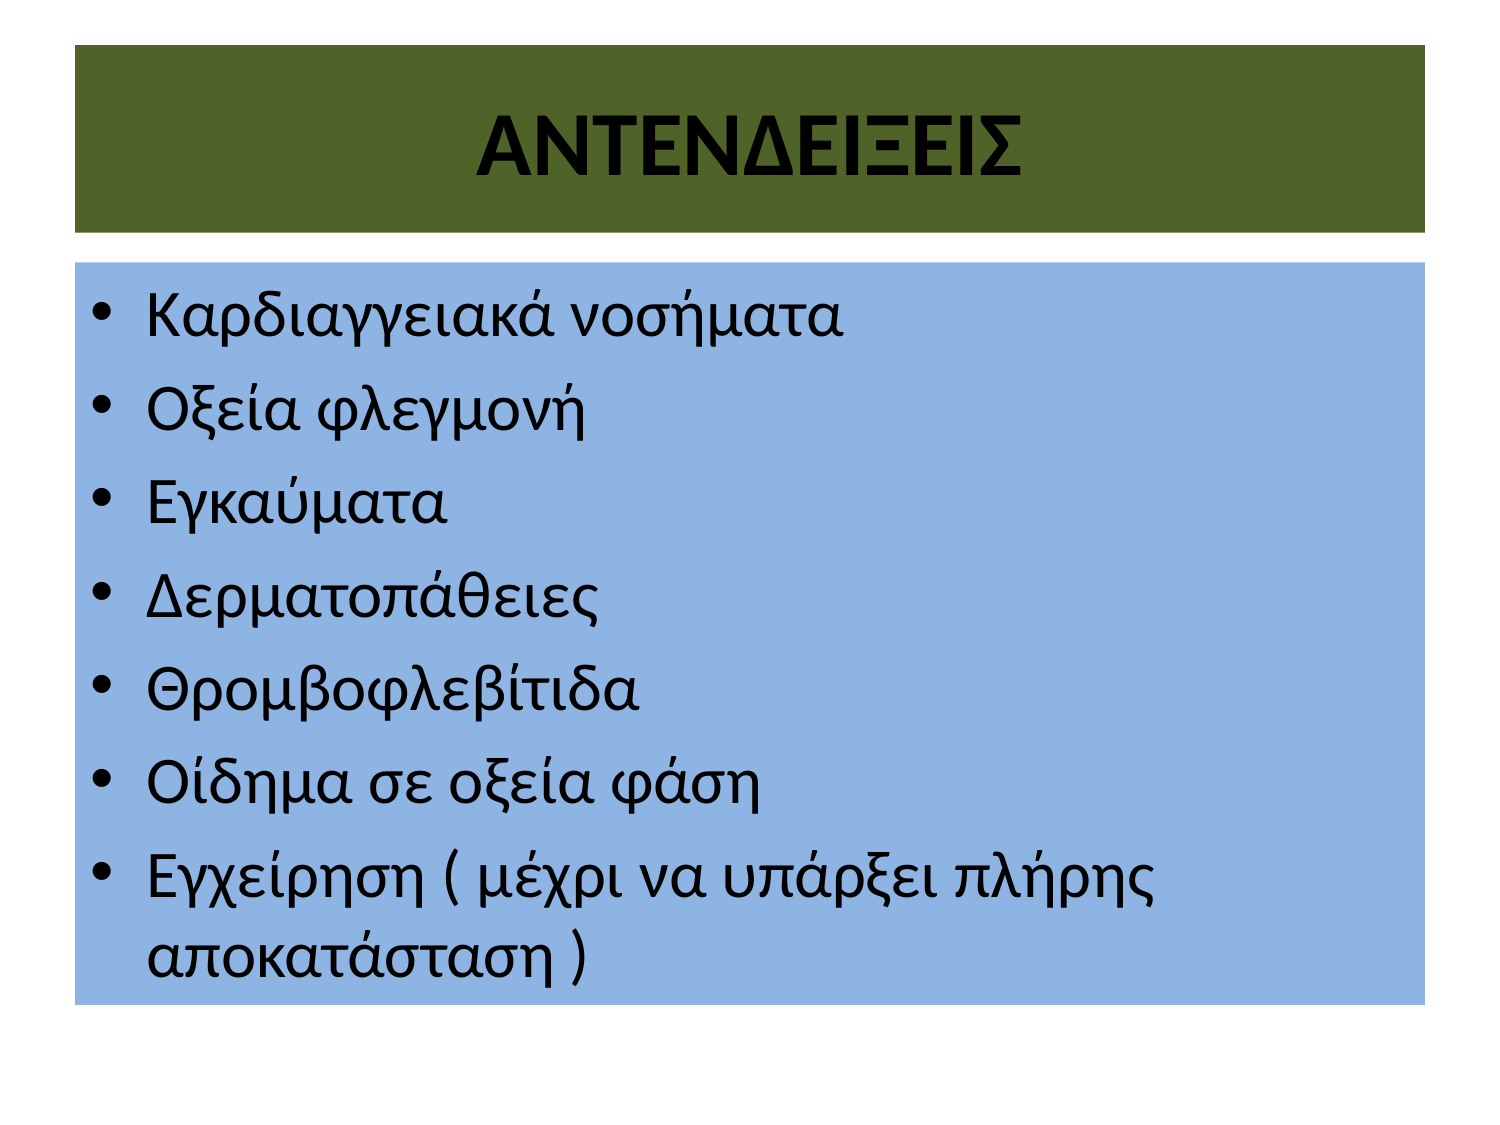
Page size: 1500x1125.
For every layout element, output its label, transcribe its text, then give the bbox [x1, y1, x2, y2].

list Καρδιαγγειακά νοσήματα Οξεία φλεγμονή Εγκαύματα Δερματοπάθειες Θρομβοφλεβίτιδα Οίδημα σε οξεία φάση Εγχείρηση ( μέχρι να υπάρξει πλήρης αποκατάσταση ) [75, 262, 1425, 1005]
title ΑΝΤΕΝΔΕΙΞΕΙΣ [75, 45, 1425, 233]
